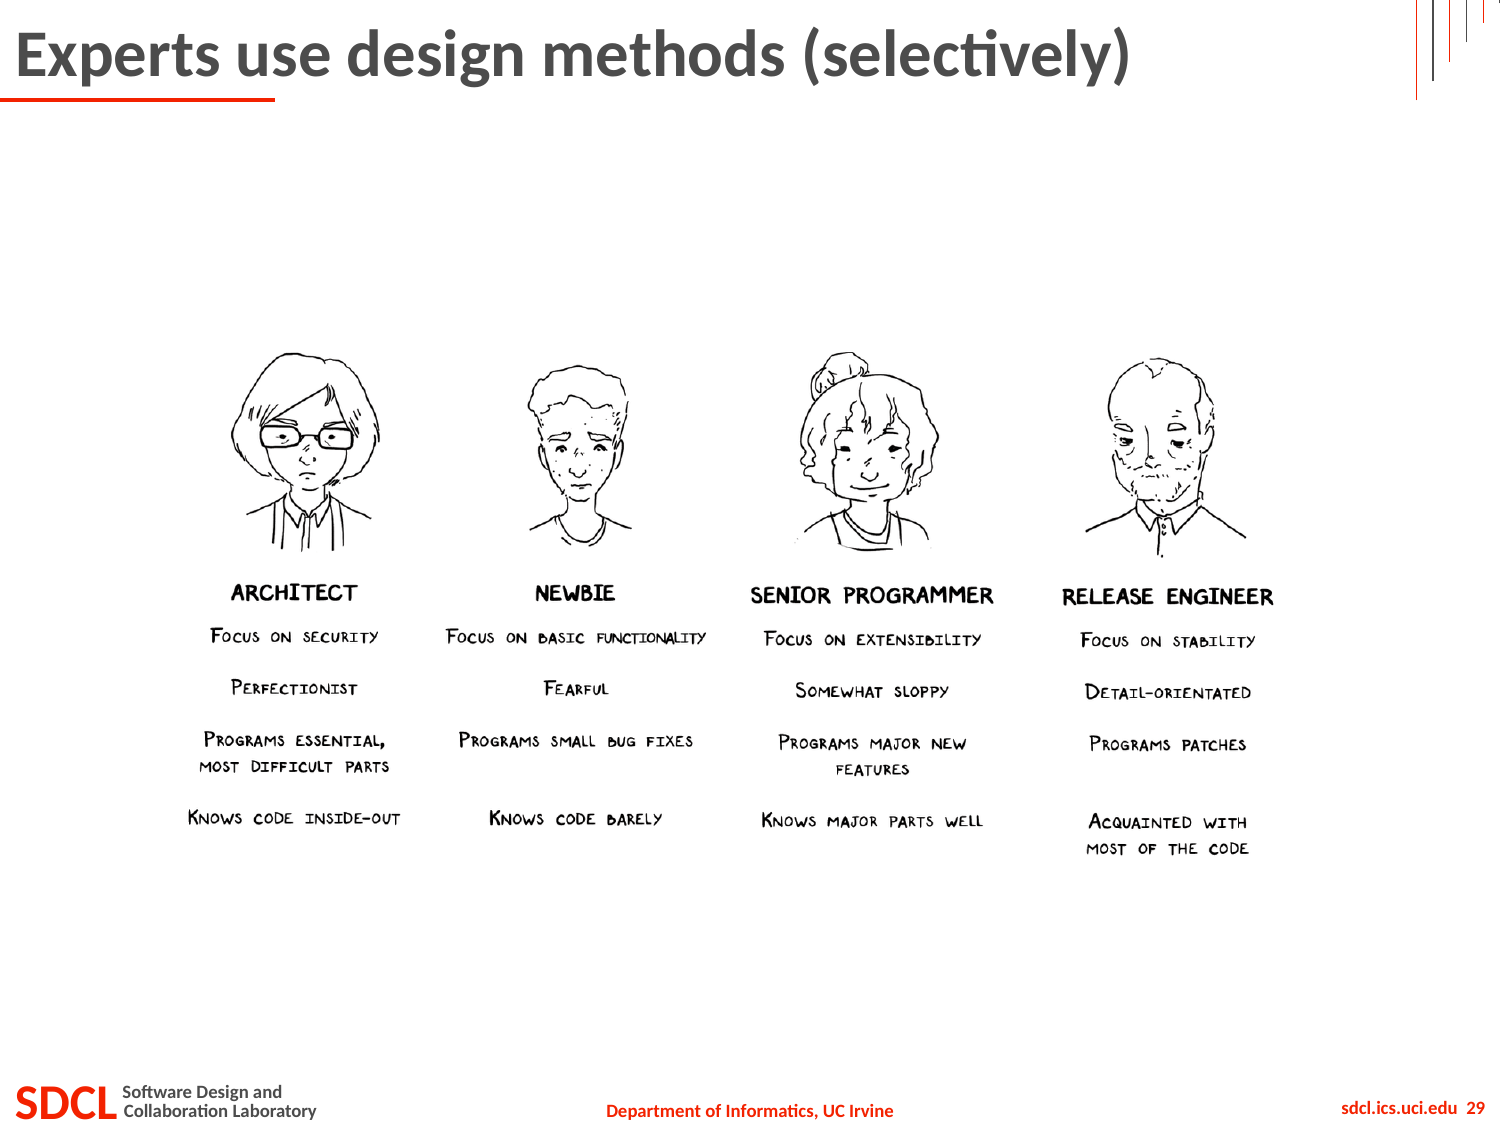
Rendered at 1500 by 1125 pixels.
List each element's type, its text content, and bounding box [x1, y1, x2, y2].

picture [174, 131, 1288, 1024]
title Experts use design methods (selectively) [0, 0, 1350, 100]
